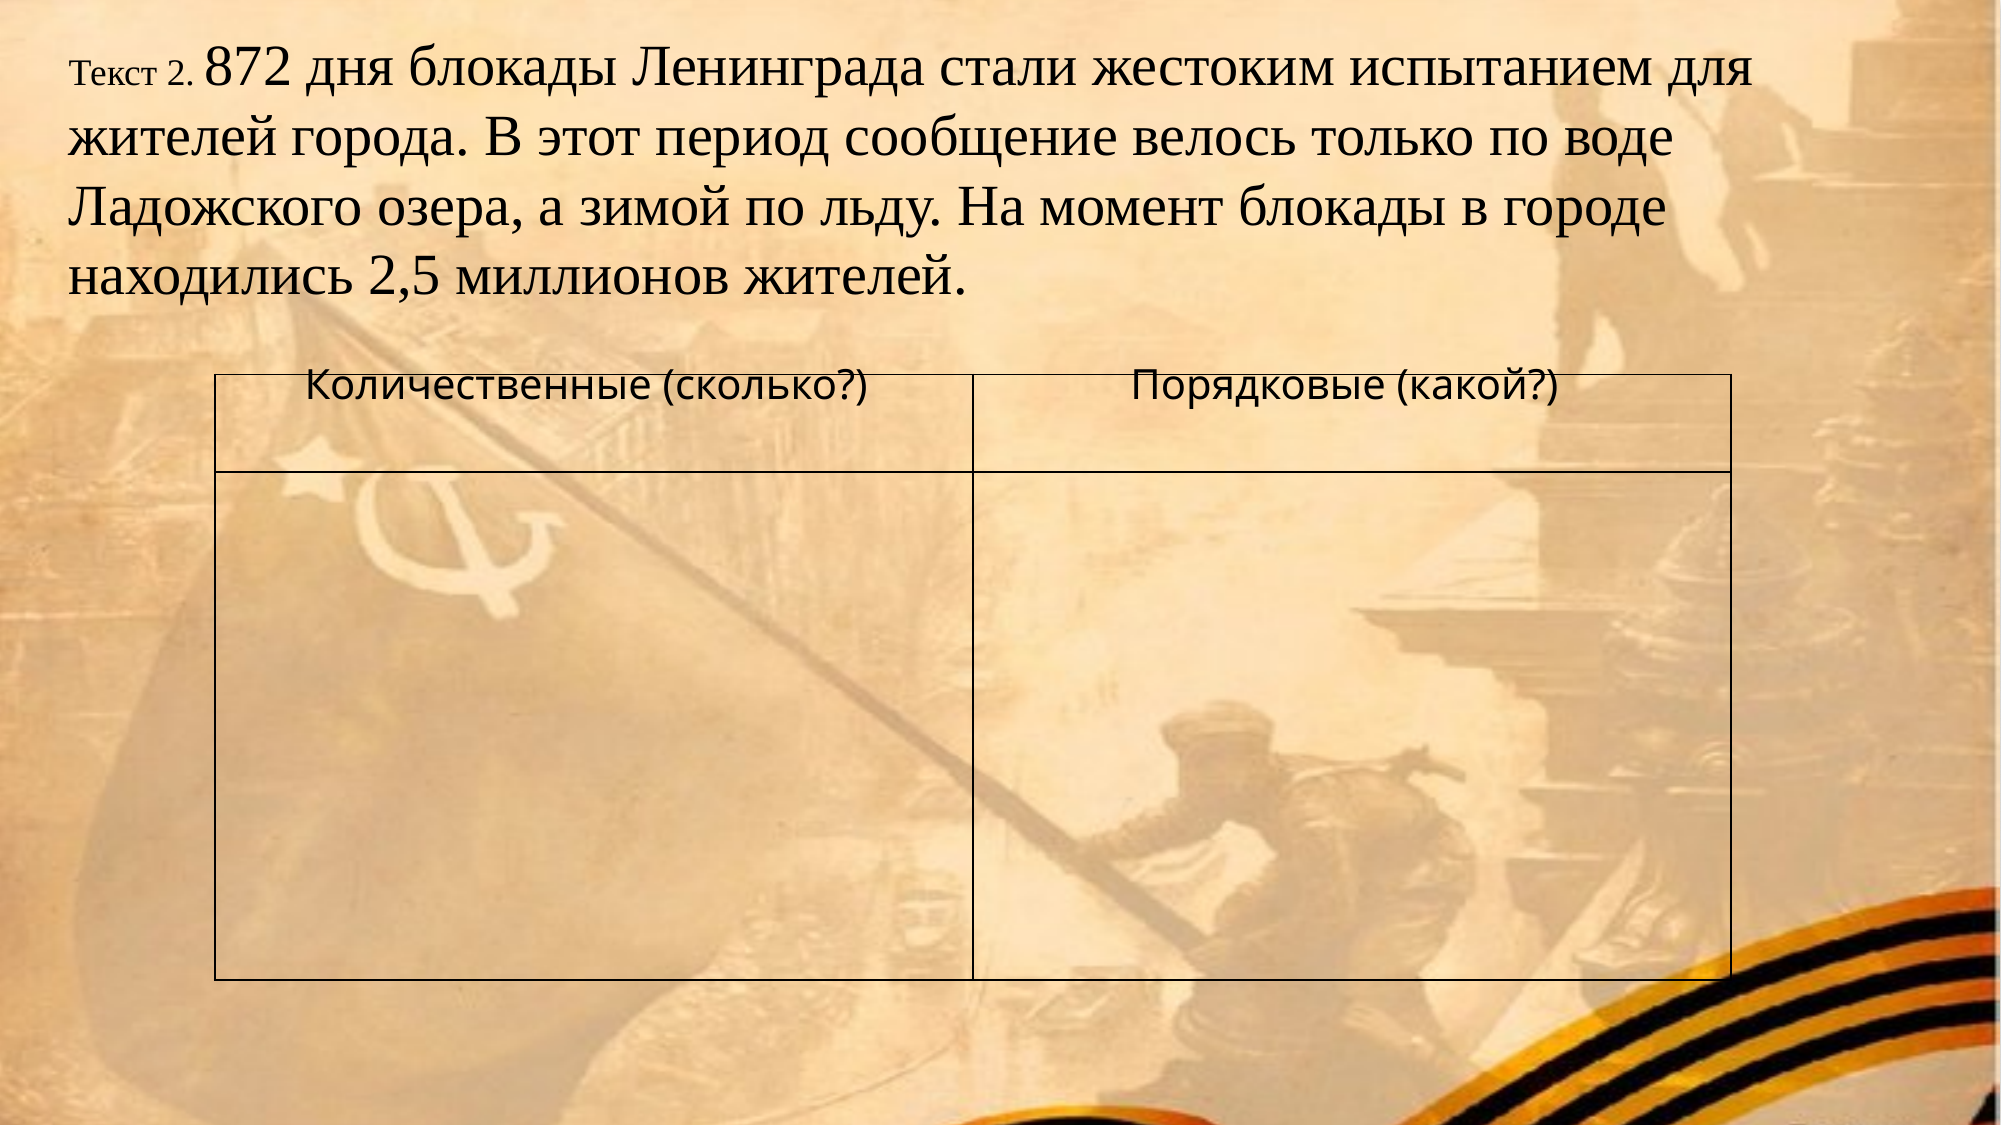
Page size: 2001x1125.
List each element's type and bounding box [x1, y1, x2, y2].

list [0, 0, 2000, 1125]
